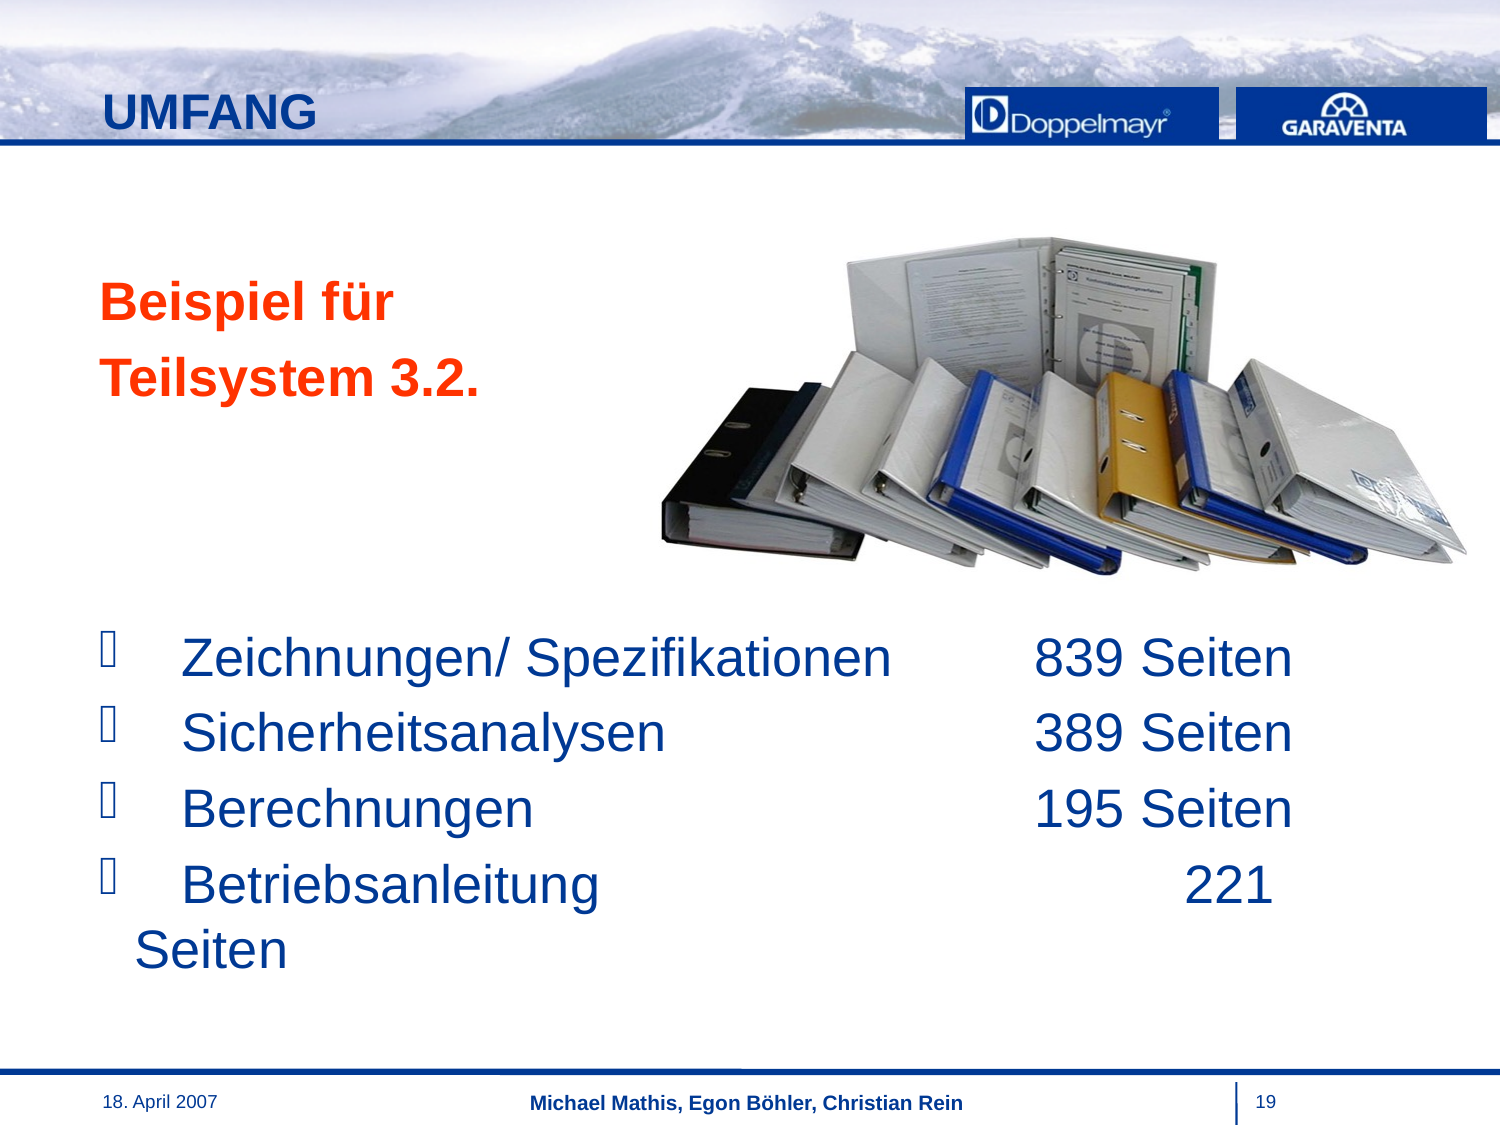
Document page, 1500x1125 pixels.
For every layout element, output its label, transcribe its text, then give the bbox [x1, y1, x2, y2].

text_box Beispiel für Teilsystem 3.2. Zeichnungen/ Spezifikationen 839 Seiten Sicherheitsanalysen 389 Seiten Berechnungen 195 Seiten Betriebsanleitung 221 Seiten [84, 258, 1317, 1026]
text_box UMFANG [87, 66, 1150, 154]
picture [0, 0, 1500, 142]
picture [649, 196, 1475, 588]
